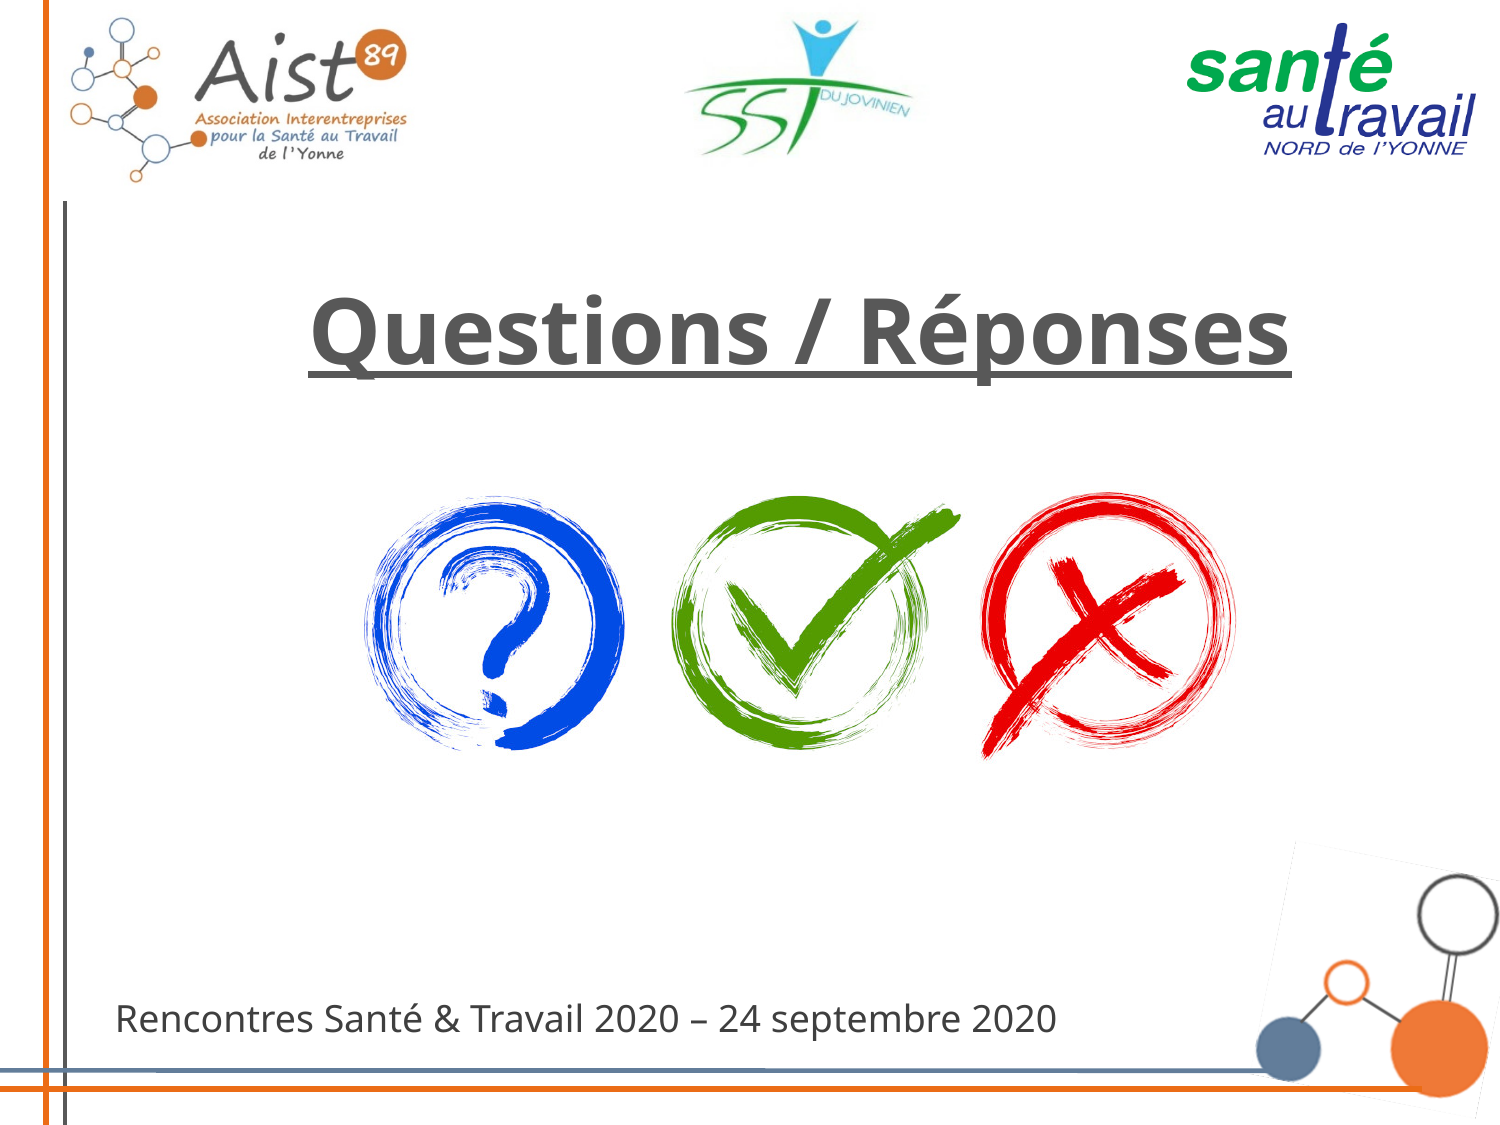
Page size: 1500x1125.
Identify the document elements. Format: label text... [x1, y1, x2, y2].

picture [1163, 7, 1495, 176]
picture [1249, 840, 1500, 1119]
picture [53, 0, 433, 201]
text_box Questions / Réponses [162, 265, 1438, 391]
text_box Rencontres Santé & Travail 2020 – 24 septembre 2020 [100, 987, 1235, 1048]
picture [665, 1, 937, 170]
picture [336, 444, 1264, 793]
